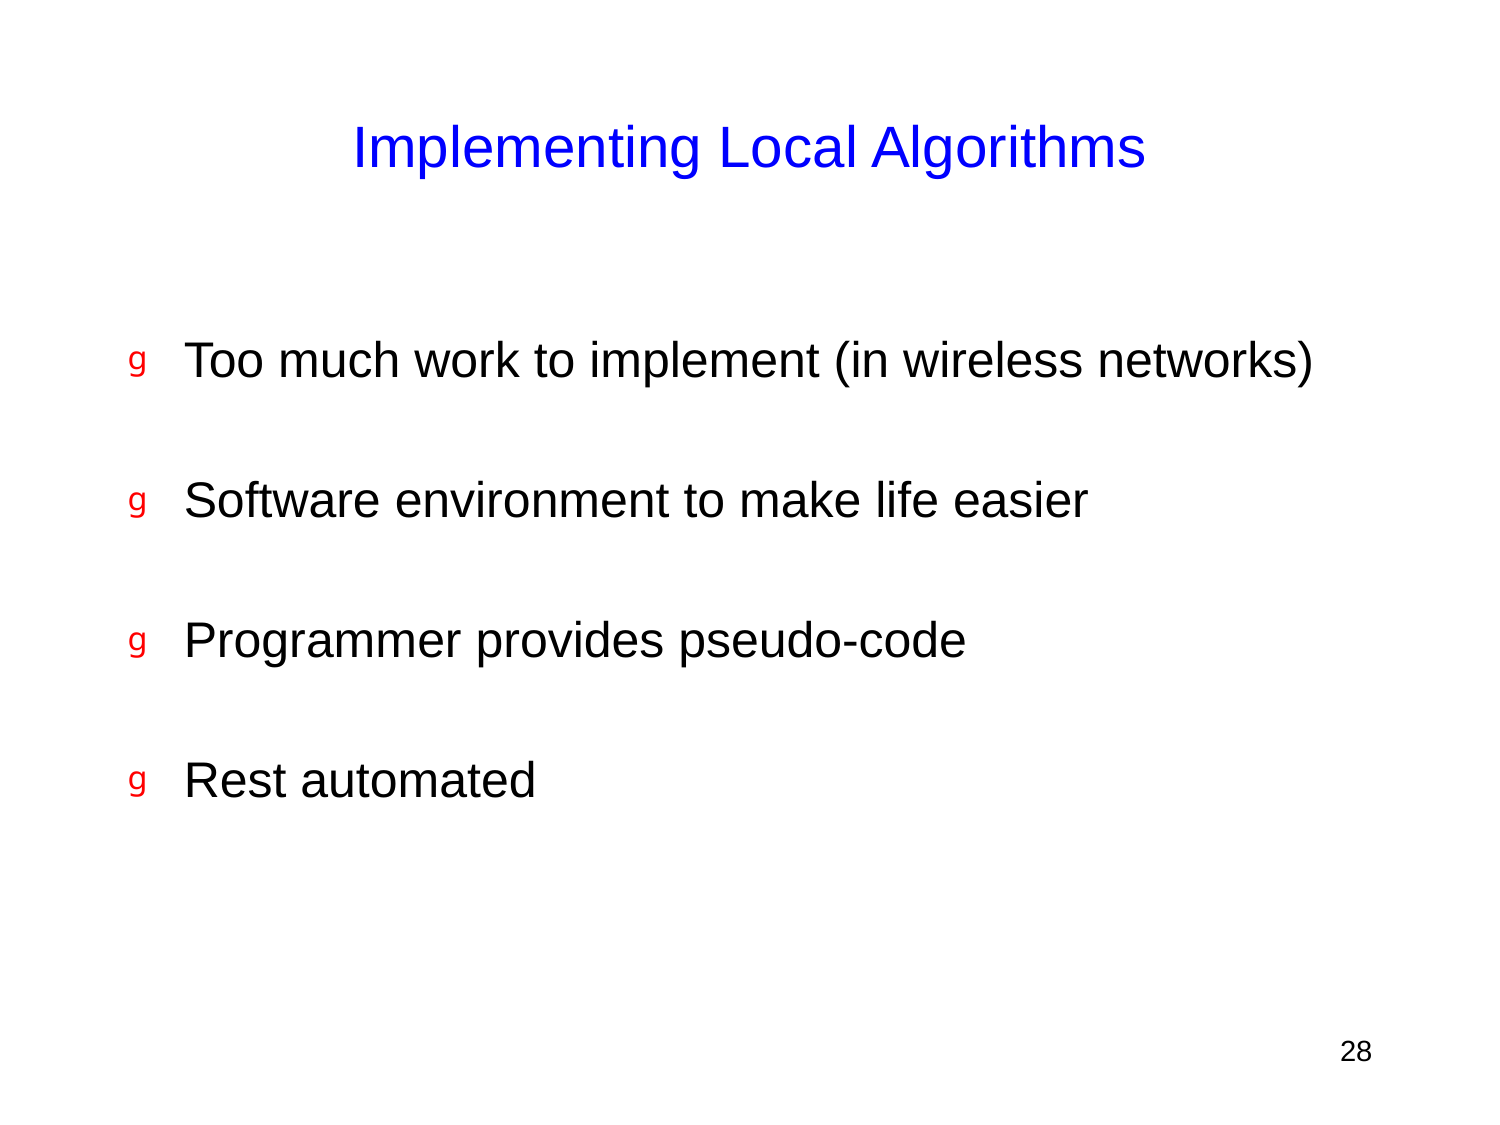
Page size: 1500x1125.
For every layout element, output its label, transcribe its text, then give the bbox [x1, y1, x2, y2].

slide_number 28 [1074, 1024, 1388, 1101]
list Too much work to implement (in wireless networks) Software environment to make life easier Programmer provides pseudo-code Rest automated [112, 249, 1388, 1001]
title Implementing Local Algorithms [112, 49, 1388, 238]
